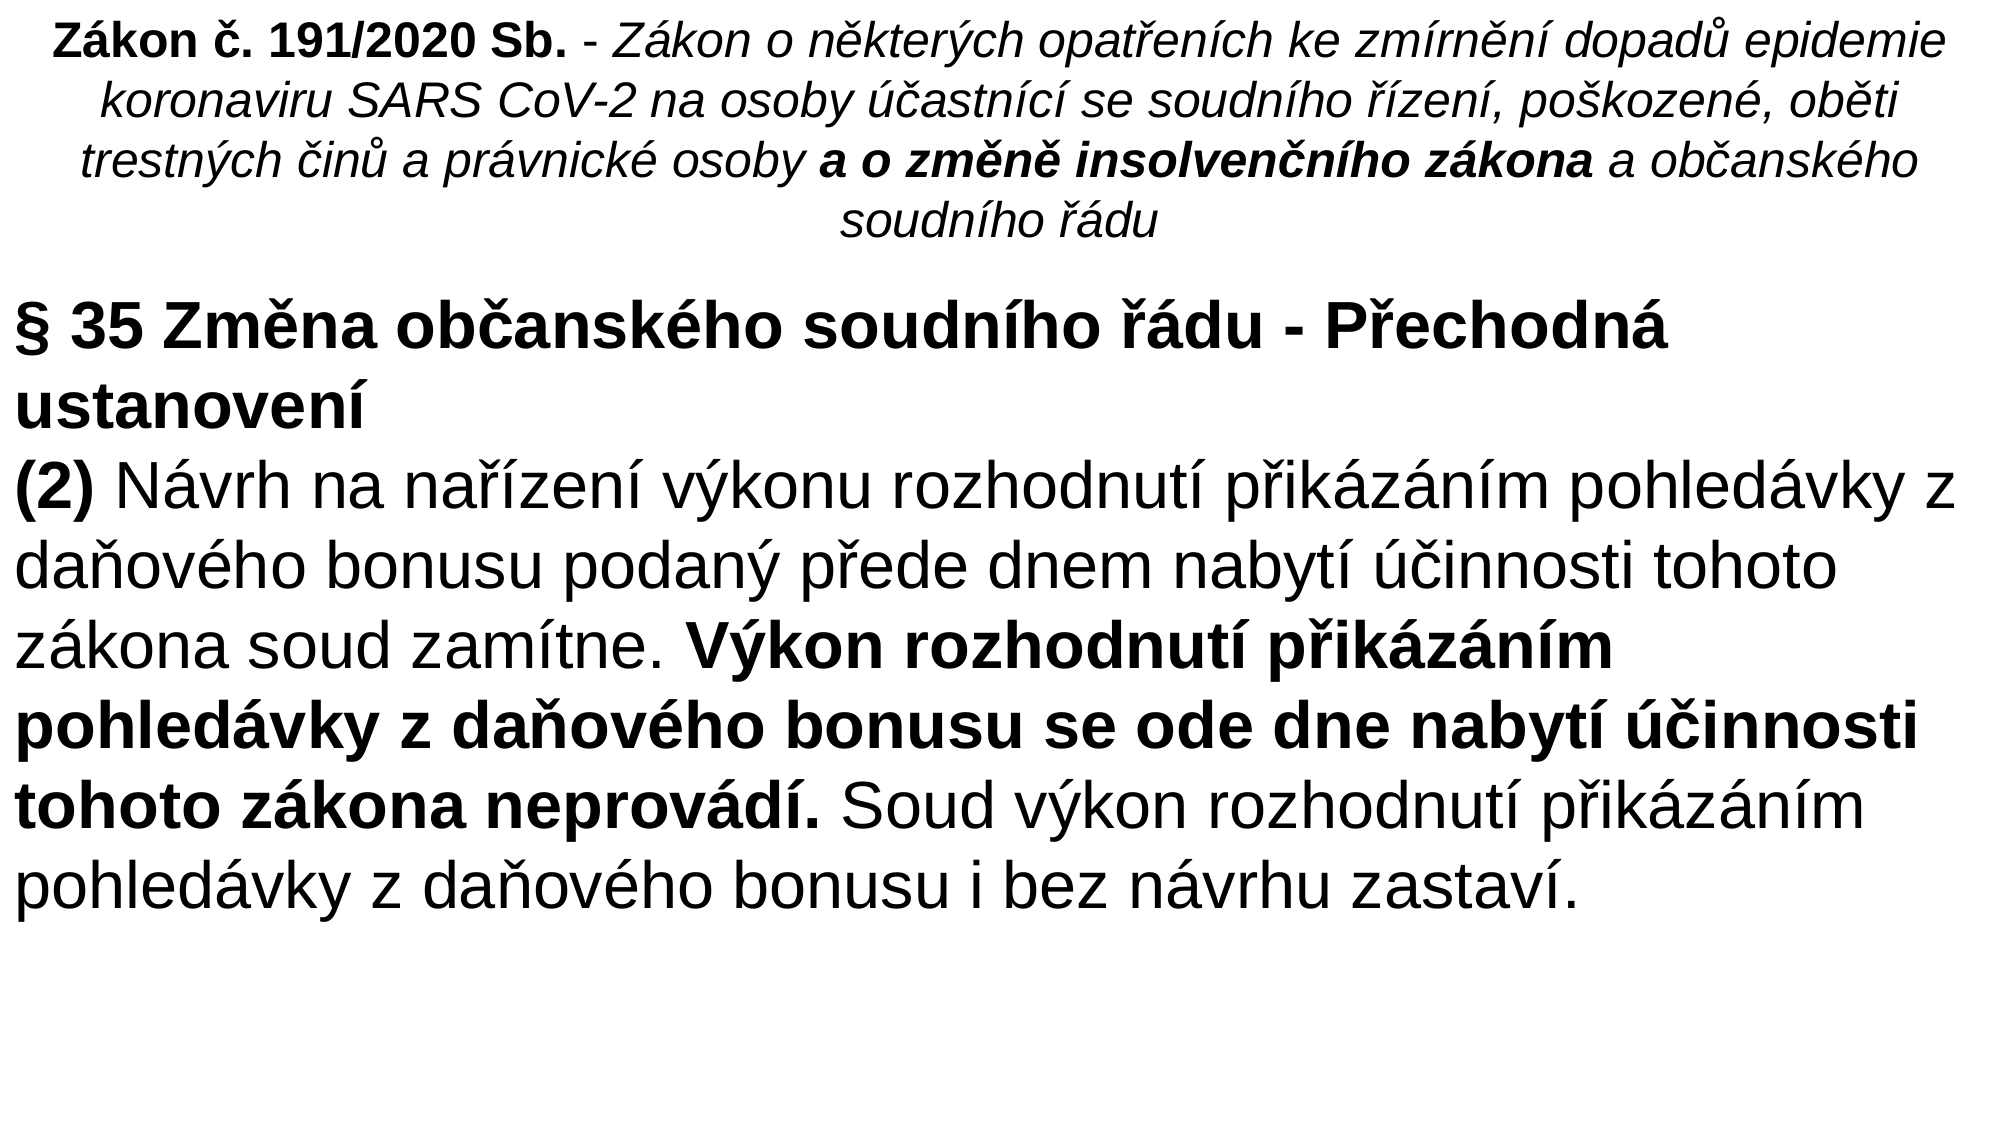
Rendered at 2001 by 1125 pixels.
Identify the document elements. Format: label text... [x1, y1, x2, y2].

text_box Zákon č. 191/2020 Sb. - Zákon o některých opatřeních ke zmírnění dopadů epidemie koronaviru SARS CoV-2 na osoby účastnící se soudního řízení, poškozené, oběti trestných činů a právnické osoby a o změně insolvenčního zákona a občanského soudního řádu § 35 Změna občanského soudního řádu - Přechodná ustanovení (2) Návrh na nařízení výkonu rozhodnutí přikázáním pohledávky z daňového bonusu podaný přede dnem nabytí účinnosti tohoto zákona soud zamítne. Výkon rozhodnutí přikázáním pohledávky z daňového bonusu se ode dne nabytí účinnosti tohoto zákona neprovádí. Soud výkon rozhodnutí přikázáním pohledávky z daňového bonusu i bez návrhu zastaví. [0, 0, 2000, 1125]
